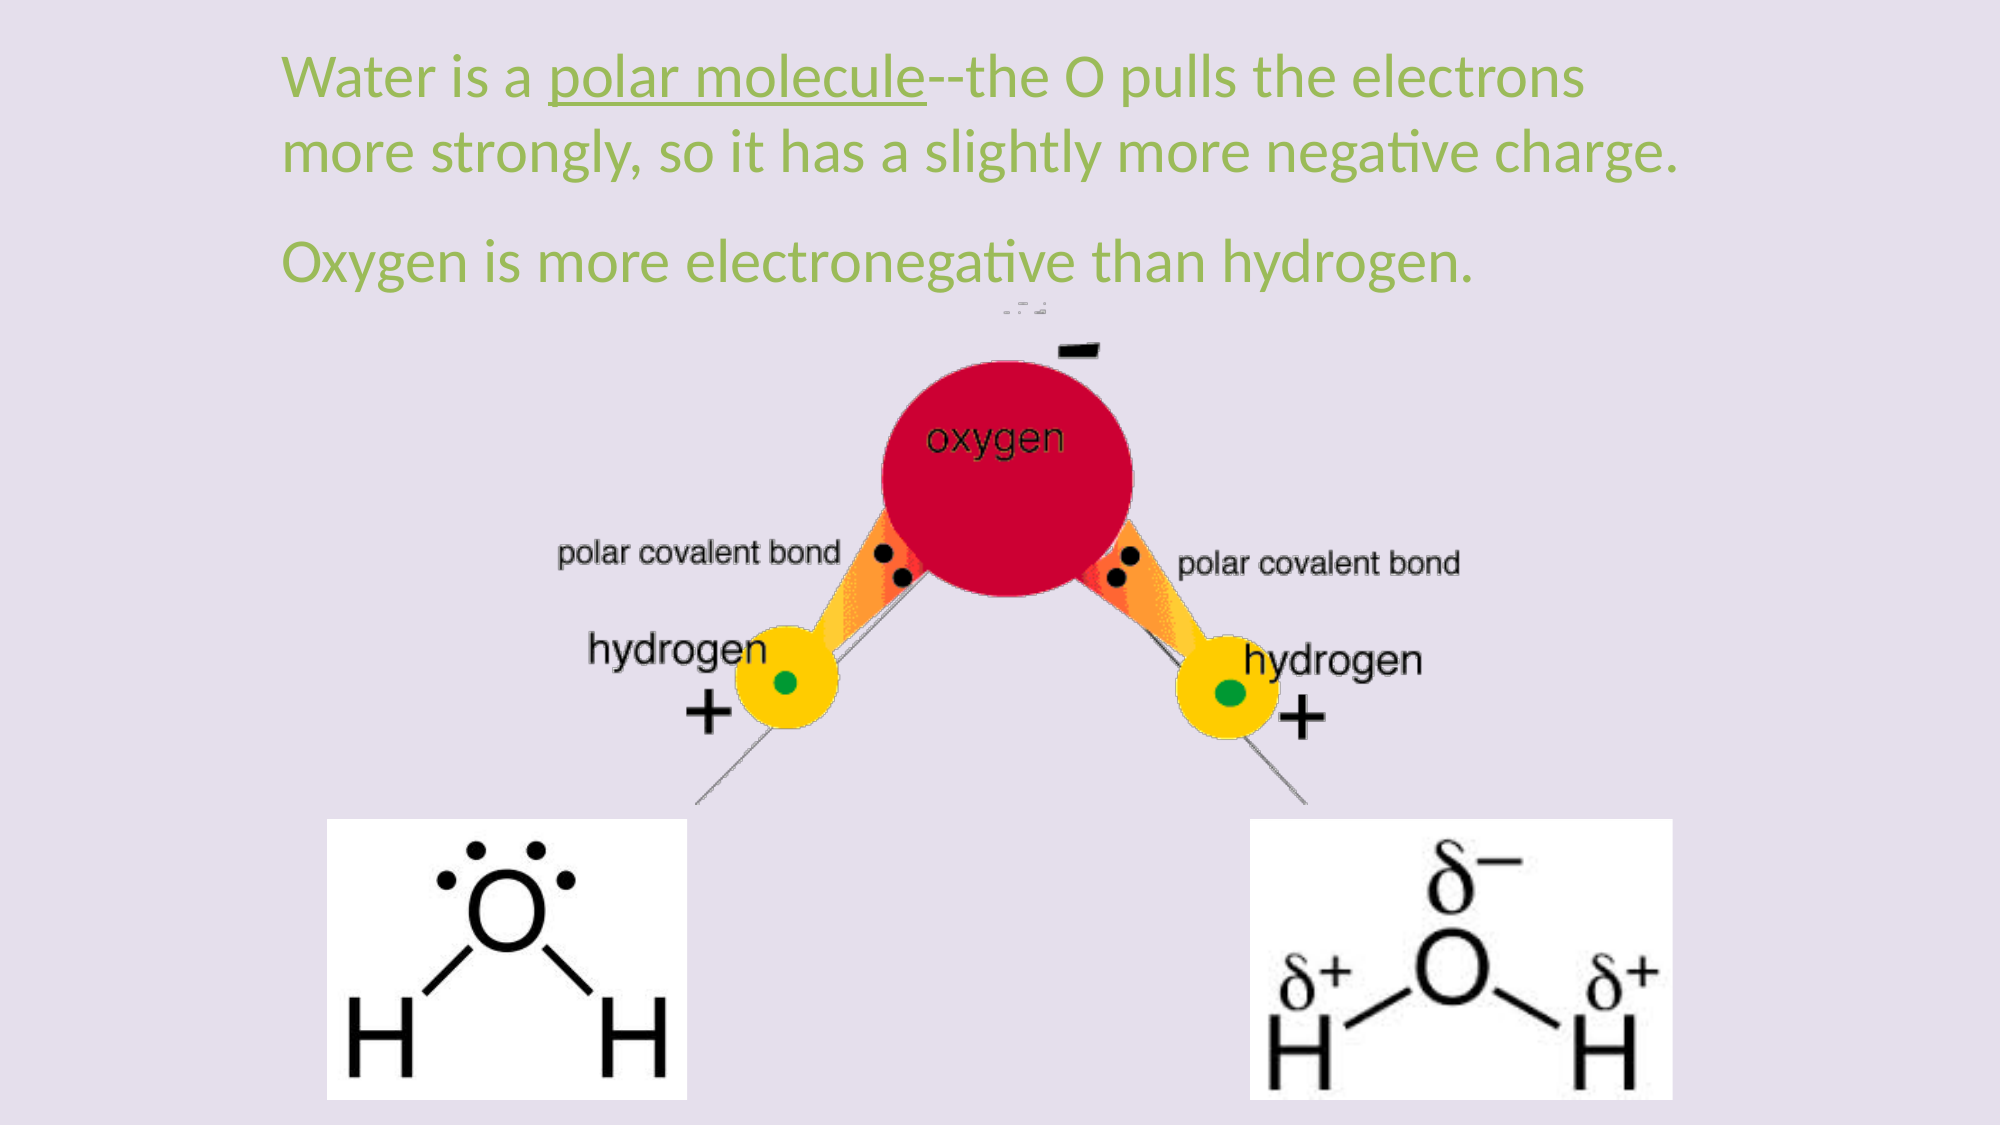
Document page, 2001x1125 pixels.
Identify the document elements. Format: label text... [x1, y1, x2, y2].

text_box [1250, 819, 1673, 1100]
text_box Water is a polar molecule--the O pulls the electrons more strongly, so it has a slightly more negative charge. Oxygen is more electronegative than hydrogen. [266, 24, 1734, 306]
text_box [327, 819, 688, 1100]
text_box [528, 306, 1472, 805]
